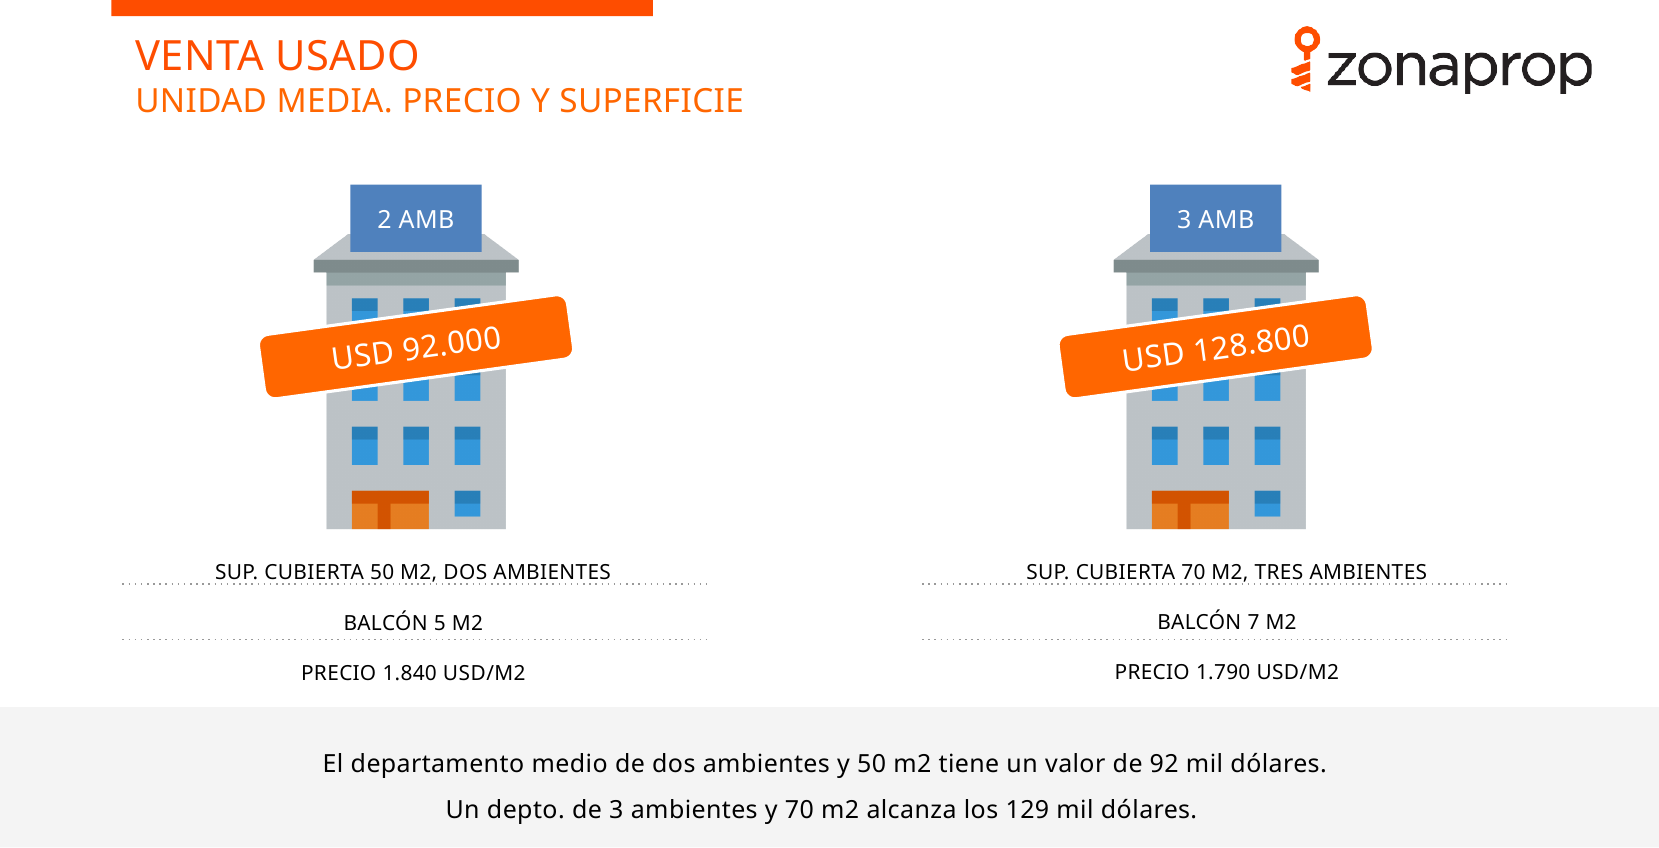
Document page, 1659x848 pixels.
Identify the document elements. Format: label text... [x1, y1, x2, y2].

text_box VENTA USADO UNIDAD MEDIA. PRECIO Y SUPERFICIE [135, 26, 1205, 119]
text_box SUP. CUBIERTA 70 M2, TRES AMBIENTES BALCÓN 7 M2 PRECIO 1.790 USD/M2 [944, 585, 1510, 639]
picture [262, 234, 570, 542]
text_box [1291, 26, 1592, 94]
text_box SUP. CUBIERTA 70 M2, TRES AMBIENTES BALCÓN 7 M2 PRECIO 1.790 USD/M2 [944, 640, 1510, 707]
text_box SUP. CUBIERTA 50 M2, DOS AMBIENTES BALCÓN 5 M2 PRECIO 1.840 USD/M2 [142, 593, 685, 638]
text_box 2 AMB [348, 183, 484, 232]
text_box [111, 0, 653, 17]
text_box El departamento medio de dos ambientes y 50 m2 tiene un valor de 92 mil dólares. Un depto. de 3 ambientes y 70 m2 alcanza los 129 mil dólares. [0, 707, 1659, 848]
picture [1061, 234, 1370, 542]
text_box SUP. CUBIERTA 50 M2, DOS AMBIENTES BALCÓN 5 M2 PRECIO 1.840 USD/M2 [142, 648, 685, 707]
text_box 3 AMB [1148, 183, 1283, 232]
text_box SUP. CUBIERTA 50 M2, DOS AMBIENTES BALCÓN 5 M2 PRECIO 1.840 USD/M2 [142, 489, 685, 583]
text_box SUP. CUBIERTA 70 M2, TRES AMBIENTES BALCÓN 7 M2 PRECIO 1.790 USD/M2 [944, 489, 1510, 583]
